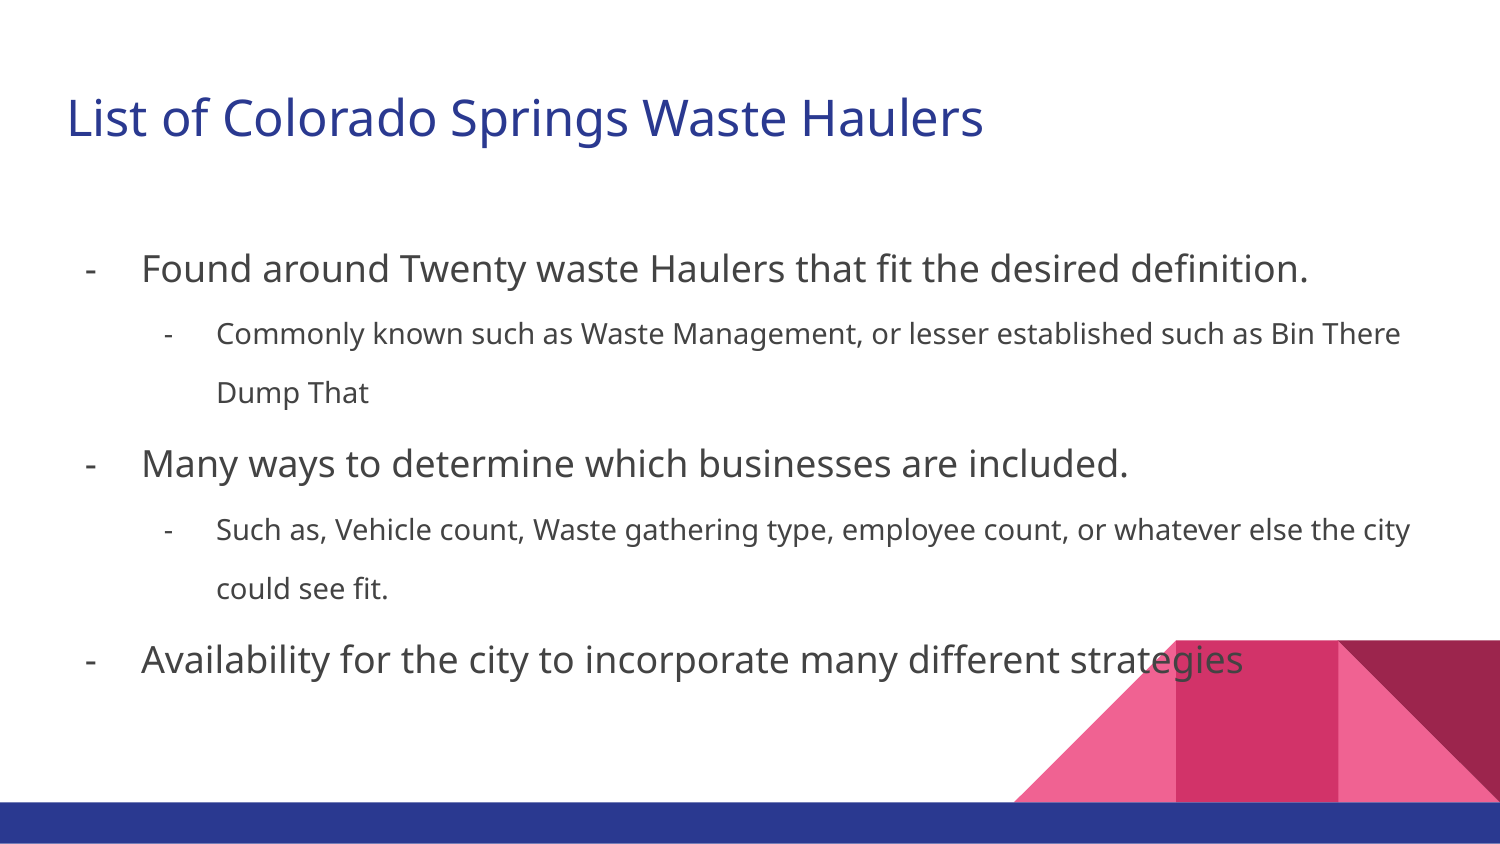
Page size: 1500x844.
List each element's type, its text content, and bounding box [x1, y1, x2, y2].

list Found around Twenty waste Haulers that fit the desired definition. Commonly known such as Waste Management, or lesser established such as Bin There Dump That Many ways to determine which businesses are included. Such as, Vehicle count, Waste gathering type, employee count, or whatever else the city could see fit. Availability for the city to incorporate many different strategies [51, 201, 1449, 750]
title List of Colorado Springs Waste Haulers [51, 67, 1449, 167]
